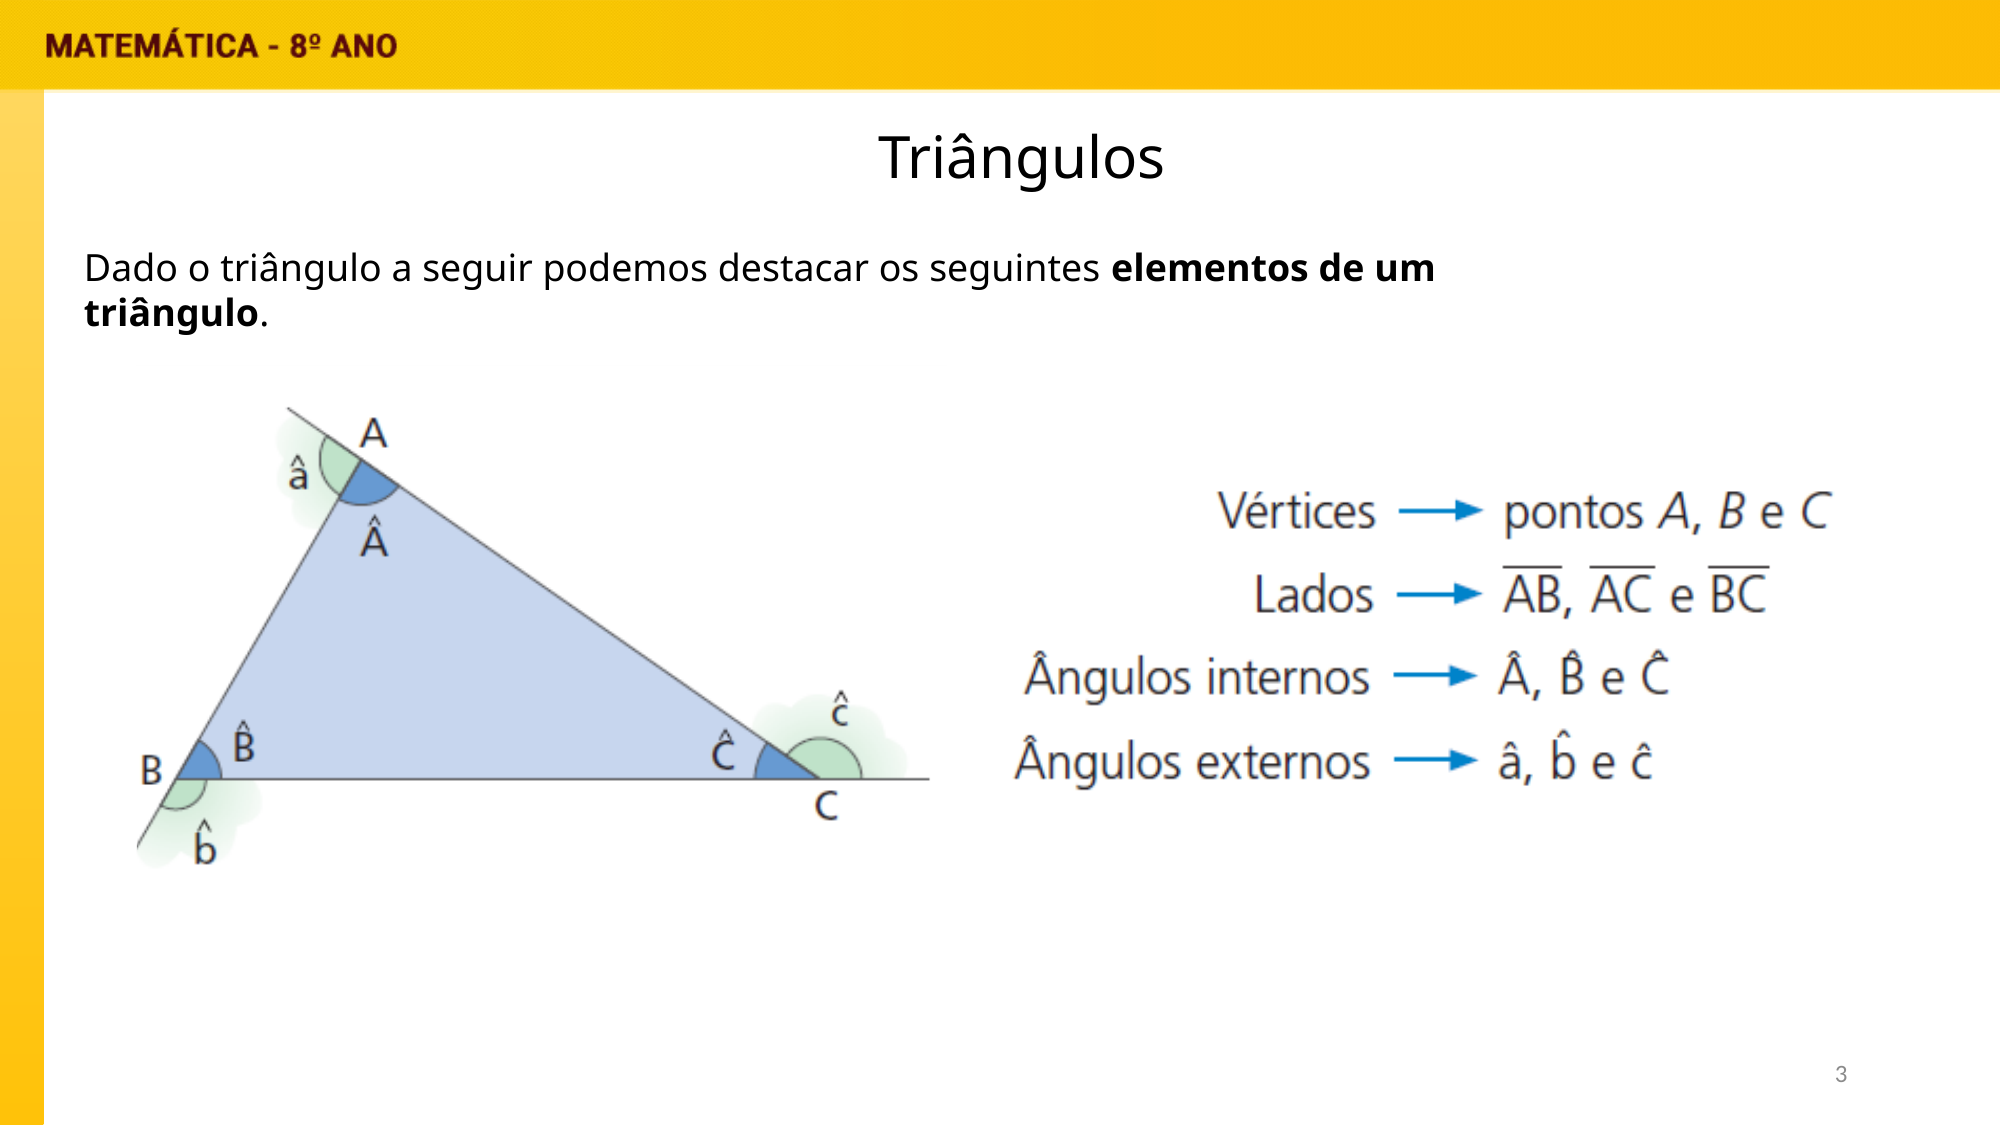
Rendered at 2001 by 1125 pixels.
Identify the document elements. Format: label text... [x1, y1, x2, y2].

text_box Dado o triângulo a seguir podemos destacar os seguintes elementos de um triângulo. [69, 237, 1556, 342]
picture [999, 725, 1667, 797]
text_box Triângulos [43, 112, 2000, 198]
picture [1206, 475, 1841, 544]
slide_number 3 [1412, 1042, 1863, 1103]
picture [1243, 560, 1785, 624]
picture [136, 353, 970, 883]
picture [0, 0, 2000, 93]
text_box [0, 93, 44, 1125]
picture [1011, 645, 1679, 710]
